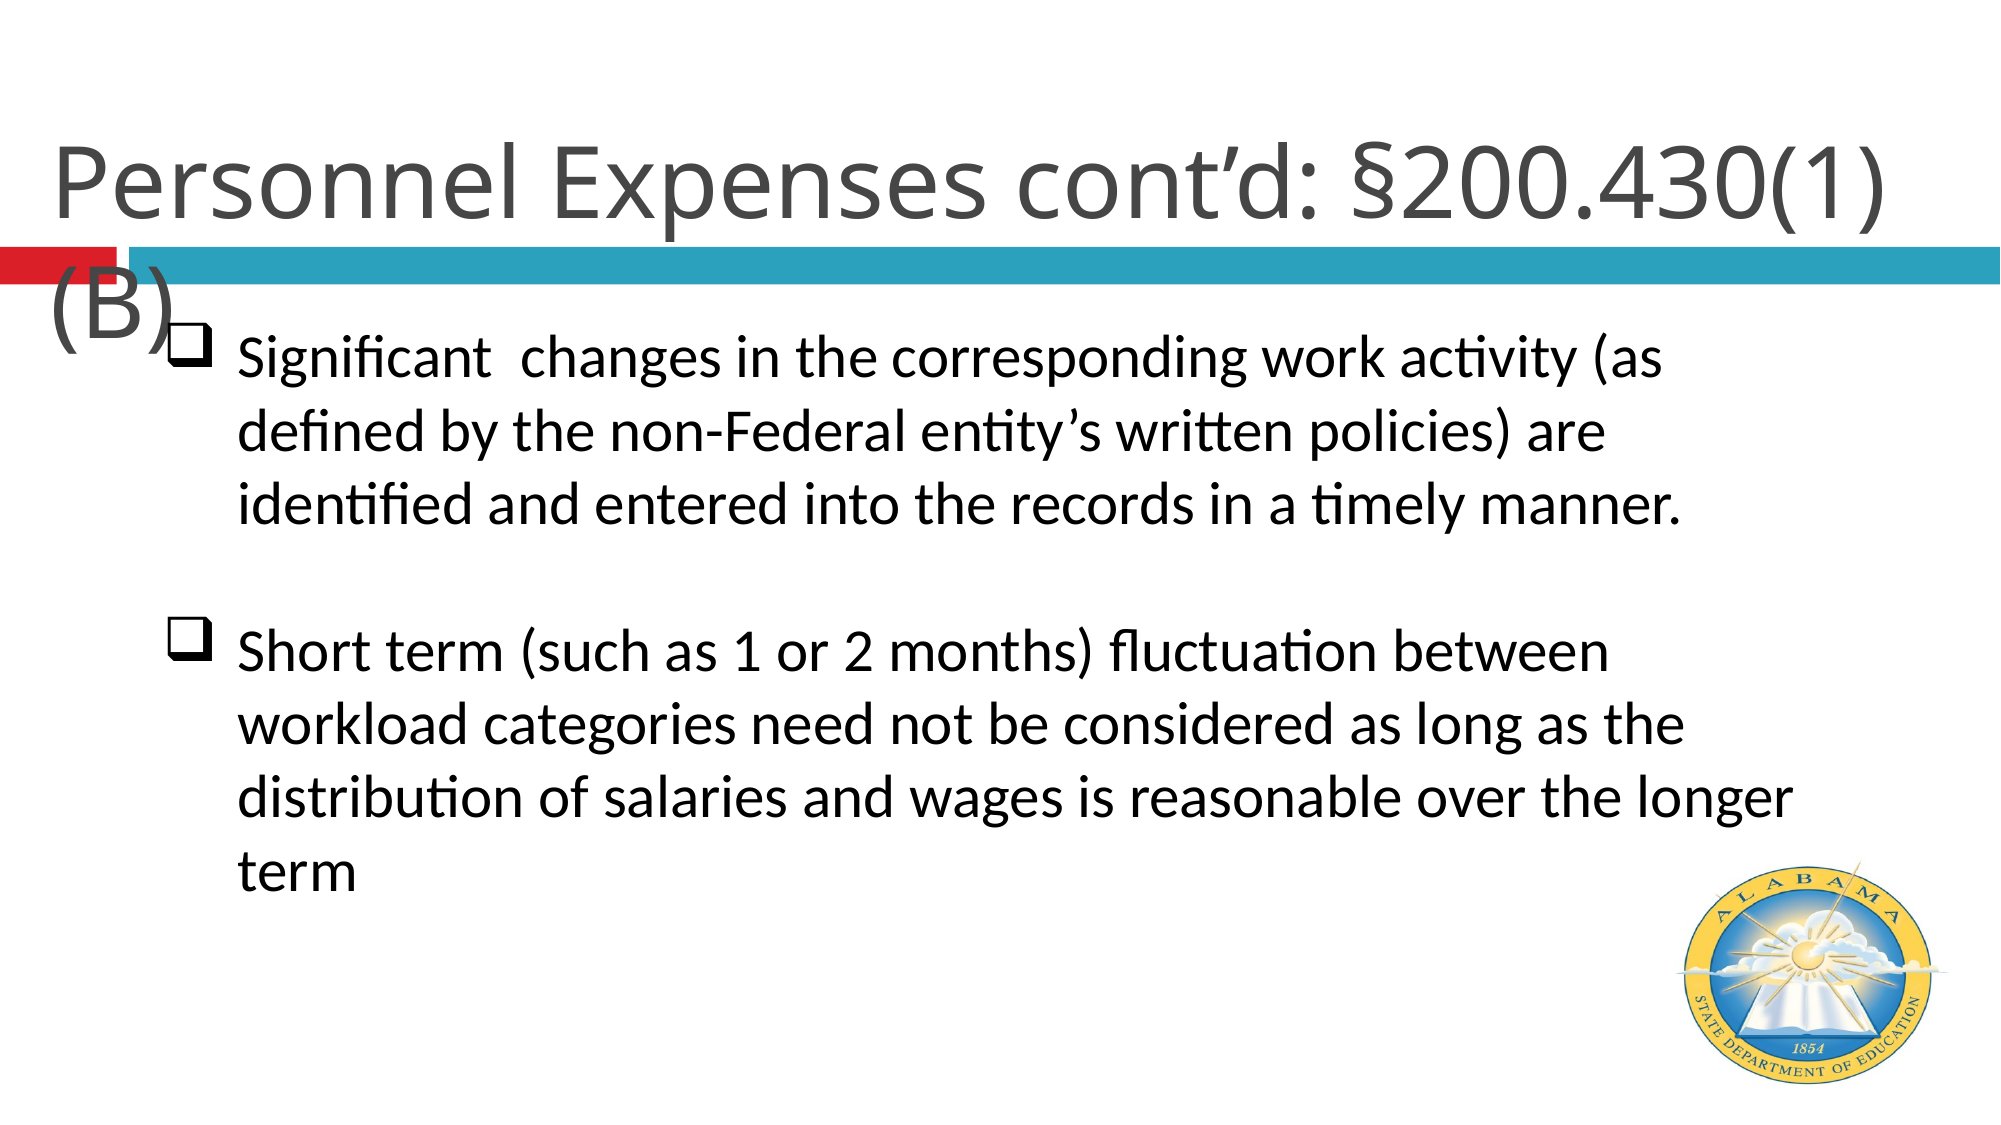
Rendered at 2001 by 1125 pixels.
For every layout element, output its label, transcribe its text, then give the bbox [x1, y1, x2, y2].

picture [1674, 855, 1950, 1090]
title Personnel Expenses cont’d: §200.430(1)(B) [50, 118, 1950, 240]
list Significant changes in the corresponding work activity (as defined by the non-Federal entity’s written policies) are identified and entered into the records in a timely manner. Short term (such as 1 or 2 months) fluctuation between workload categories need not be considered as long as the distribution of salaries and wages is reasonable over the longer term [162, 316, 1796, 896]
